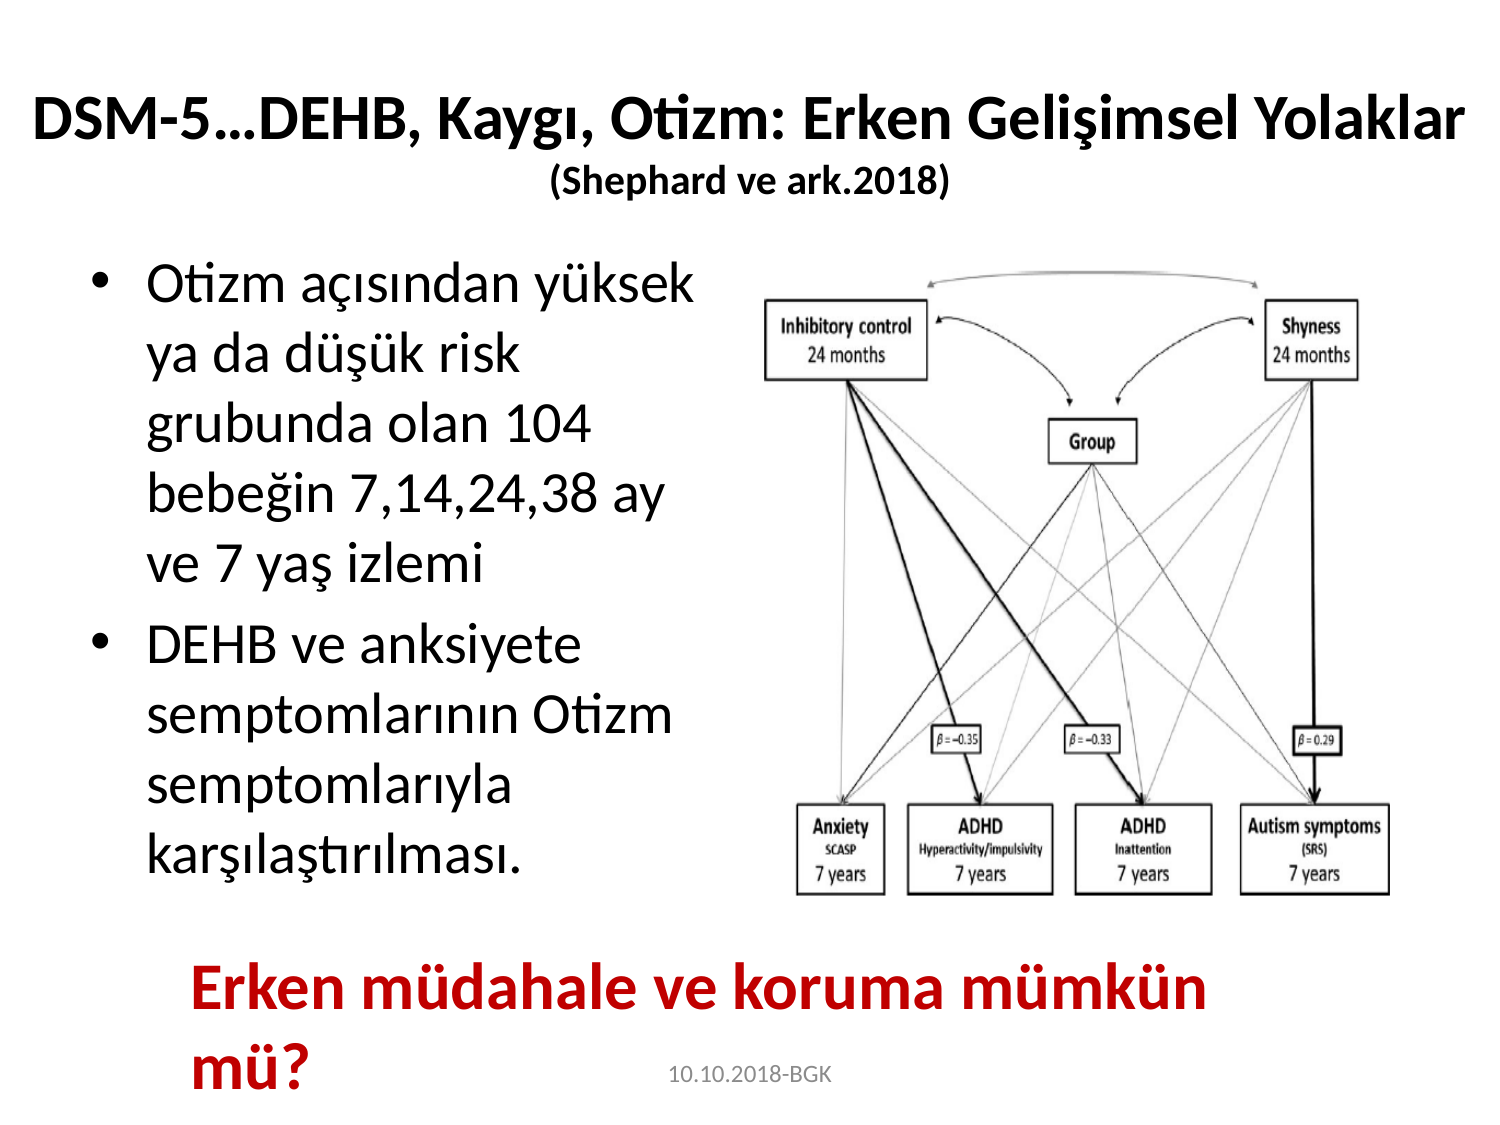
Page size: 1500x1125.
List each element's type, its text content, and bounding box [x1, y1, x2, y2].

list Otizm açısından yüksek ya da düşük risk grubunda olan 104 bebeğin 7,14,24,38 ay ve 7 yaş izlemi DEHB ve anksiyete semptomlarının Otizm semptomlarıyla karşılaştırılması. [75, 236, 738, 980]
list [762, 255, 1426, 913]
text_box Erken müdahale ve koruma mümkün mü? [175, 935, 1360, 1110]
title DSM-5…DEHB, Kaygı, Otizm: Erken Gelişimsel Yolaklar (Shephard ve ark.2018) [0, 45, 1500, 233]
